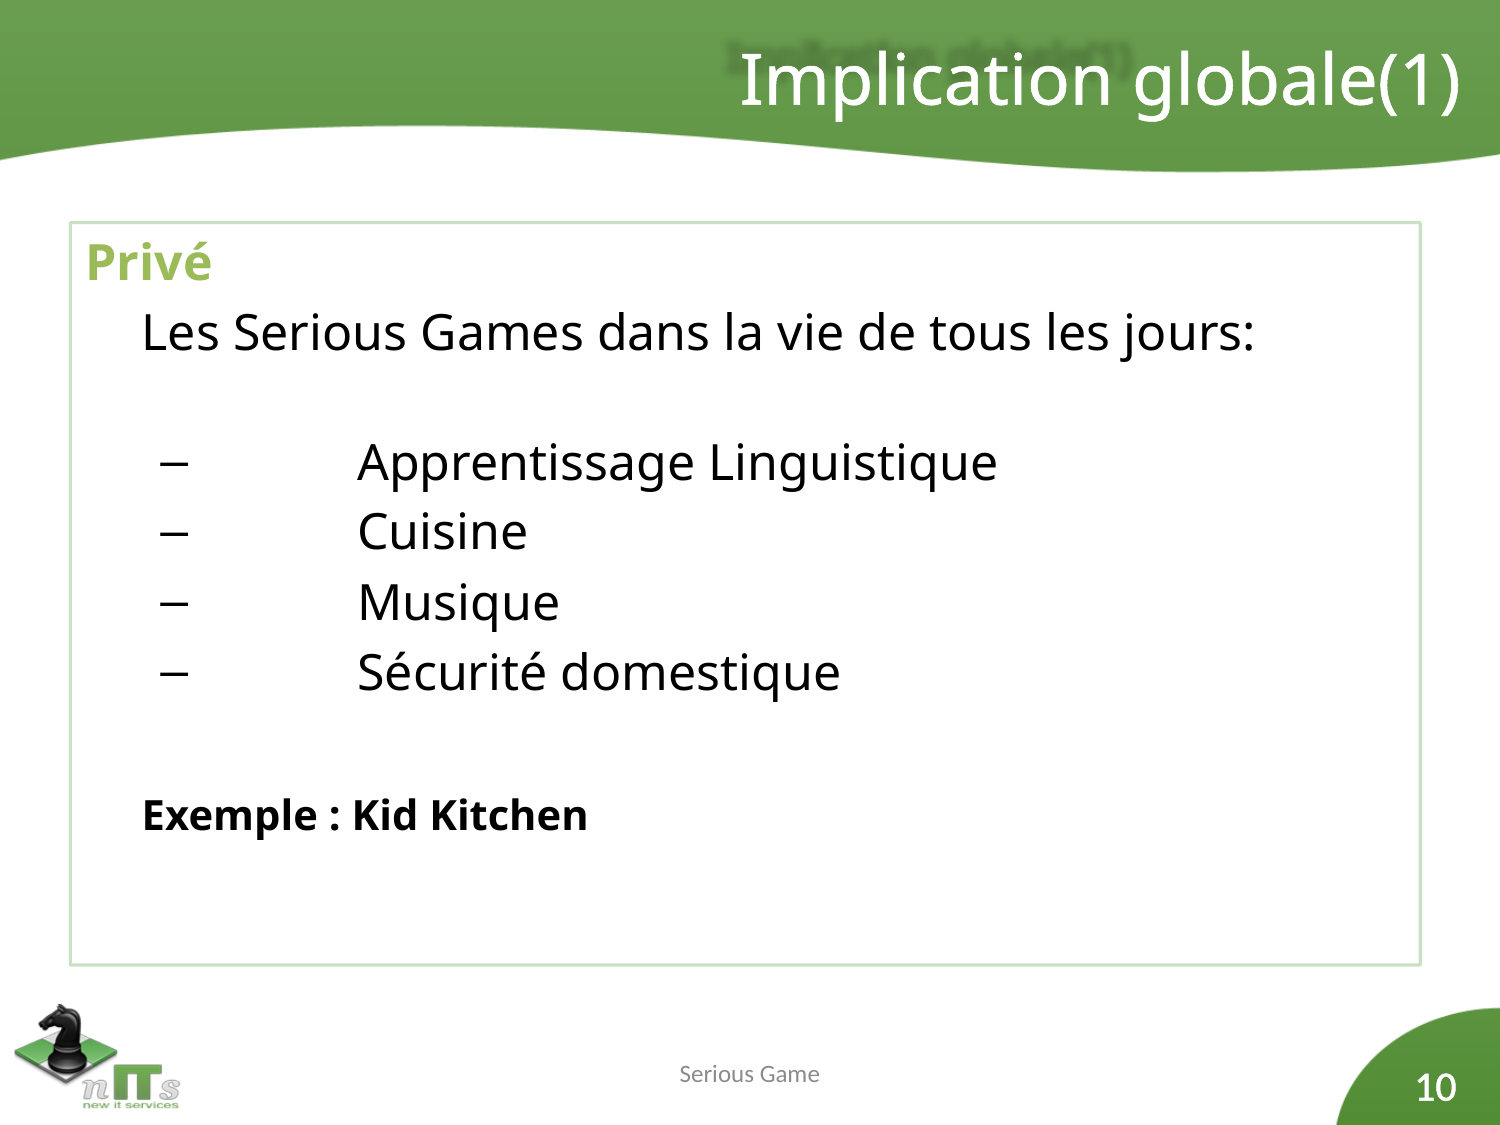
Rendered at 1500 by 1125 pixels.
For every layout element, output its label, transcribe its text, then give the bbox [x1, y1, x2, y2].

text_box Implication globale(1) [703, 23, 1477, 130]
list Privé Les Serious Games dans la vie de tous les jours: Apprentissage Linguistique Cuisine Musique Sécurité domestique Exemple : Kid Kitchen [70, 222, 1421, 966]
footer Serious Game [512, 1042, 988, 1103]
text_box 10 [1382, 1042, 1489, 1125]
picture [0, 0, 1500, 1125]
